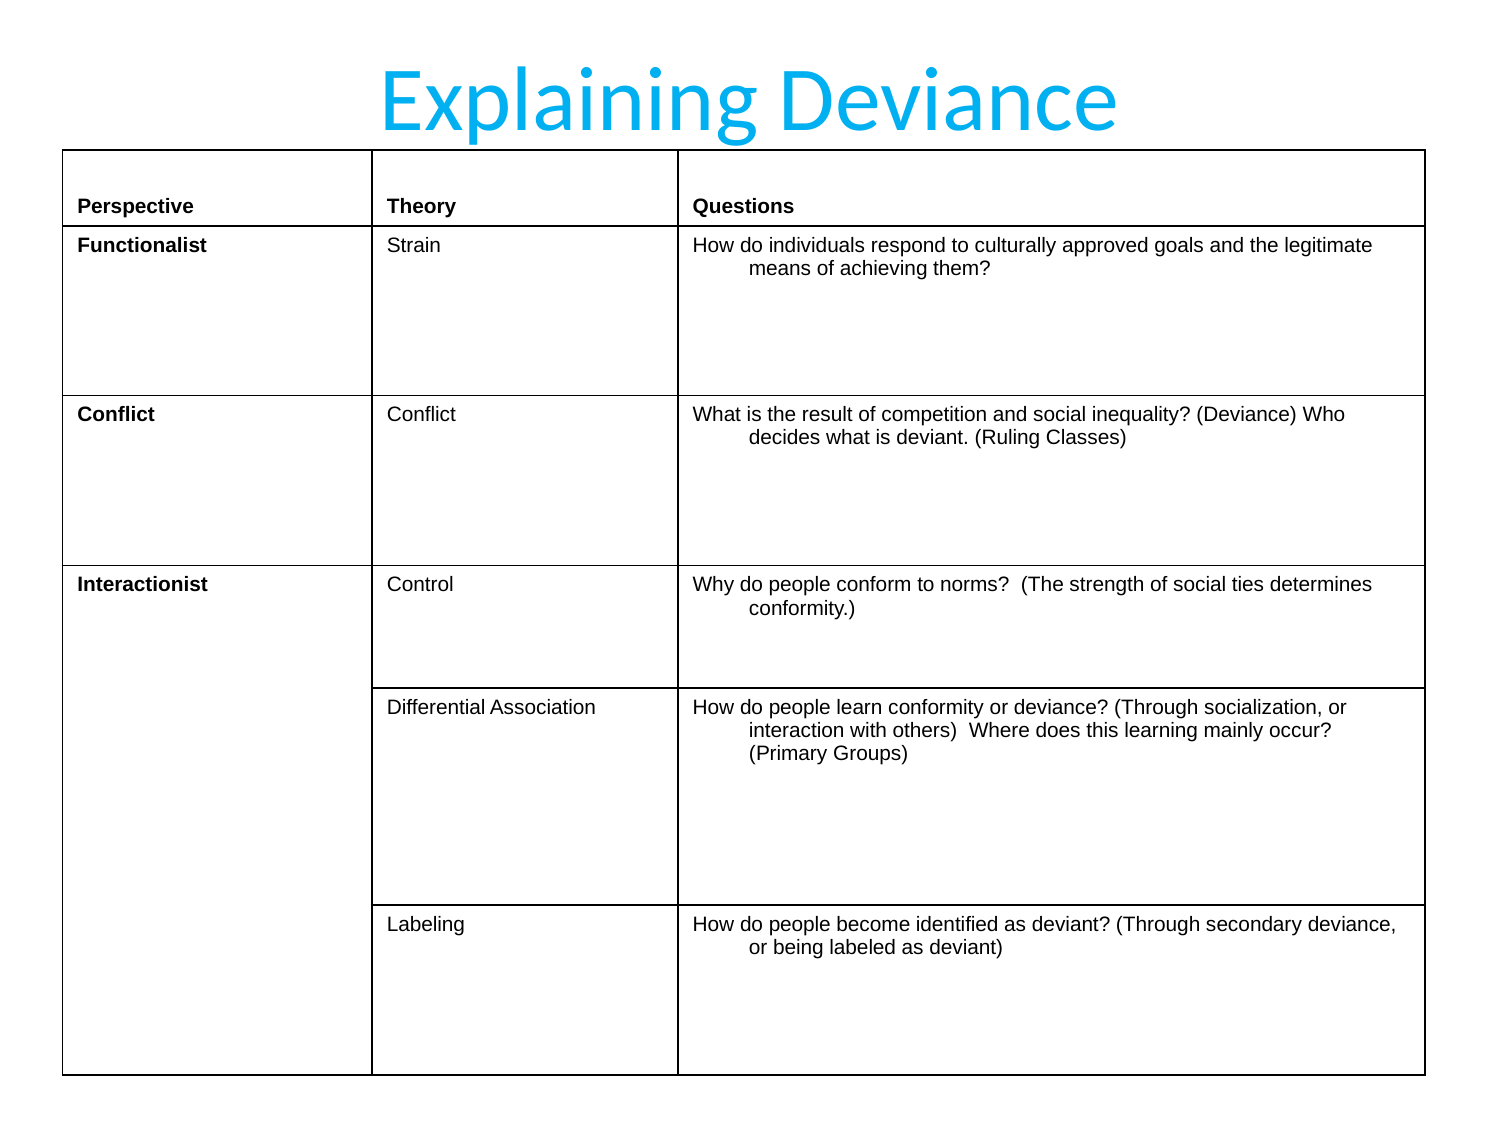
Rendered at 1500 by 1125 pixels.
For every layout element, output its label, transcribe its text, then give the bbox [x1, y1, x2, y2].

table_cell How do people learn conformity or deviance? (Through socialization, or interaction with others) Where does this learning mainly occur? (Primary Groups) [679, 689, 1424, 904]
table_cell Interactionist [63, 566, 371, 1074]
table_header Perspective [63, 151, 371, 225]
table_cell Why do people conform to norms? (The strength of social ties determines conformity.) [679, 566, 1424, 687]
table_cell Conflict [63, 396, 371, 565]
table_cell Functionalist [63, 227, 371, 395]
table_header Theory [373, 151, 677, 225]
title Explaining Deviance [75, 0, 1425, 149]
table_cell Control [373, 566, 677, 687]
table_cell How do individuals respond to culturally approved goals and the legitimate means of achieving them? [679, 227, 1424, 395]
table_cell Labeling [373, 906, 677, 1074]
table_cell Strain [373, 227, 677, 395]
table_header Questions [679, 151, 1424, 225]
table_cell How do people become identified as deviant? (Through secondary deviance, or being labeled as deviant) [679, 906, 1424, 1074]
table_cell Conflict [373, 396, 677, 565]
table_cell Differential Association [373, 689, 677, 904]
table_cell What is the result of competition and social inequality? (Deviance) Who decides what is deviant. (Ruling Classes) [679, 396, 1424, 565]
